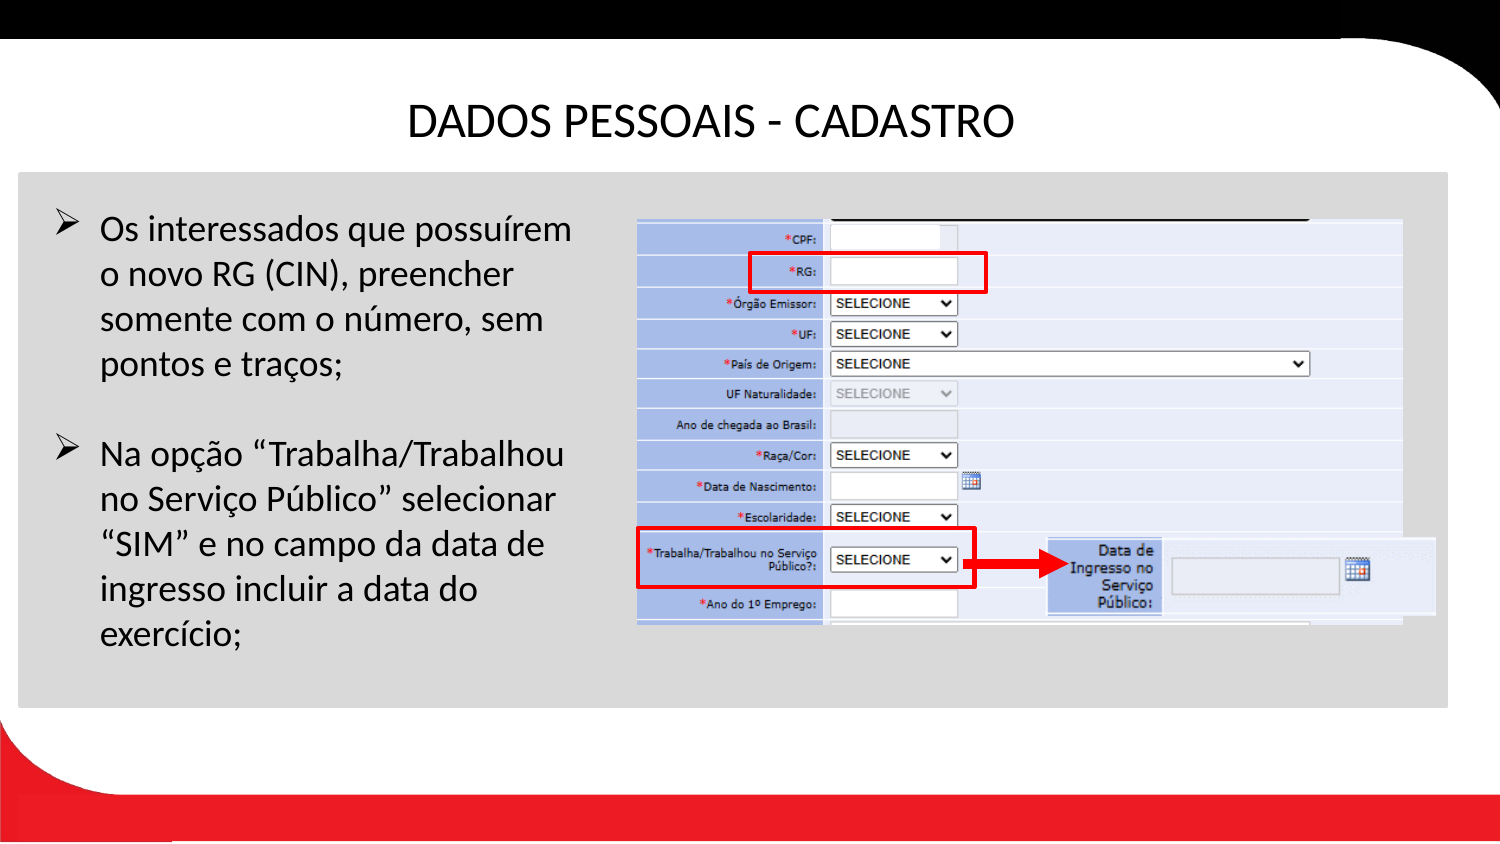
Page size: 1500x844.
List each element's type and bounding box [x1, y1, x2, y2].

picture [637, 219, 1437, 625]
text_box [0, 0, 1500, 844]
